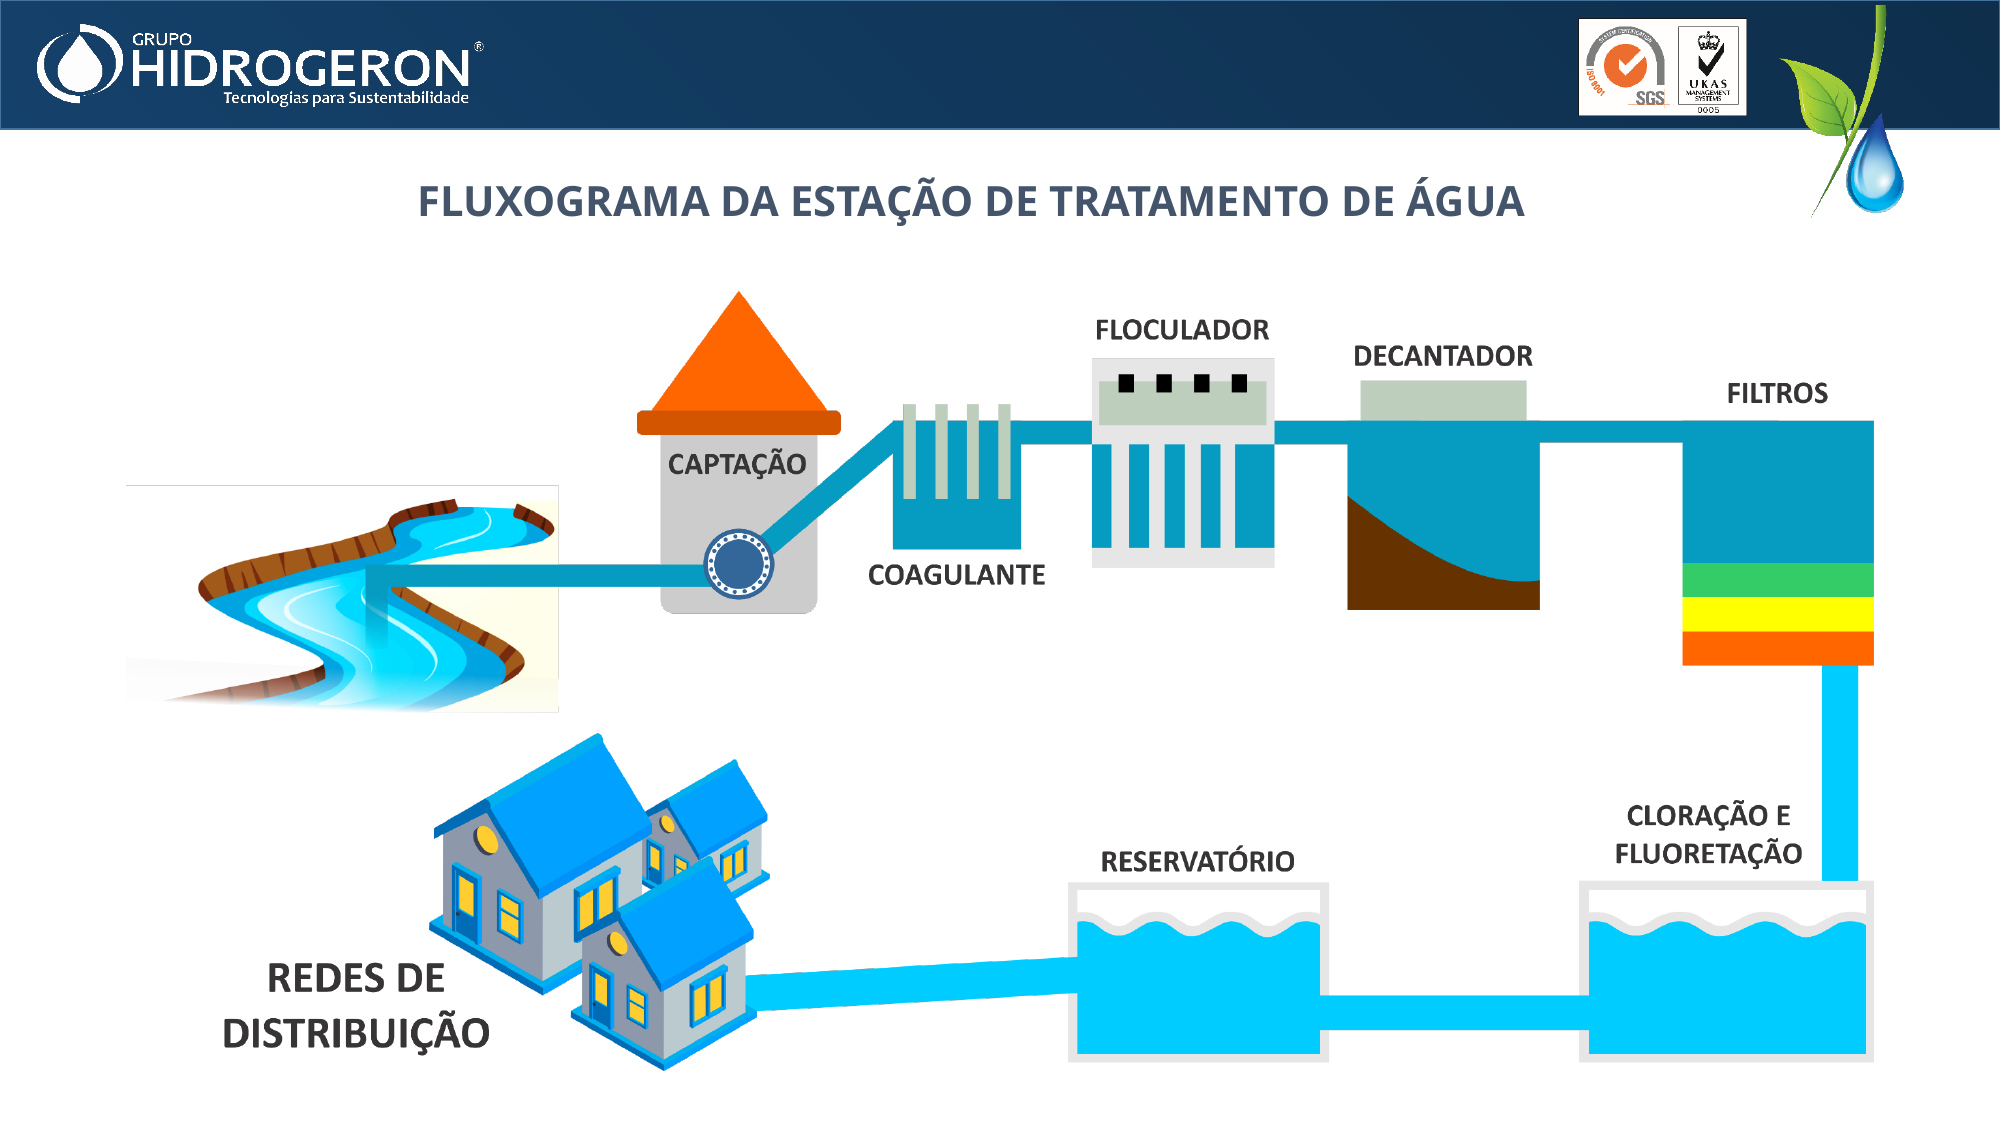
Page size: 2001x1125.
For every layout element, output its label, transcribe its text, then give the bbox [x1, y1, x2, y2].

text_box [0, 0, 2000, 130]
picture [1769, 2, 1917, 229]
picture [126, 290, 1874, 1071]
picture [1578, 18, 1747, 116]
picture [29, 13, 492, 114]
text_box FLUXOGRAMA DA ESTAÇÃO DE TRATAMENTO DE ÁGUA [54, 167, 1888, 239]
